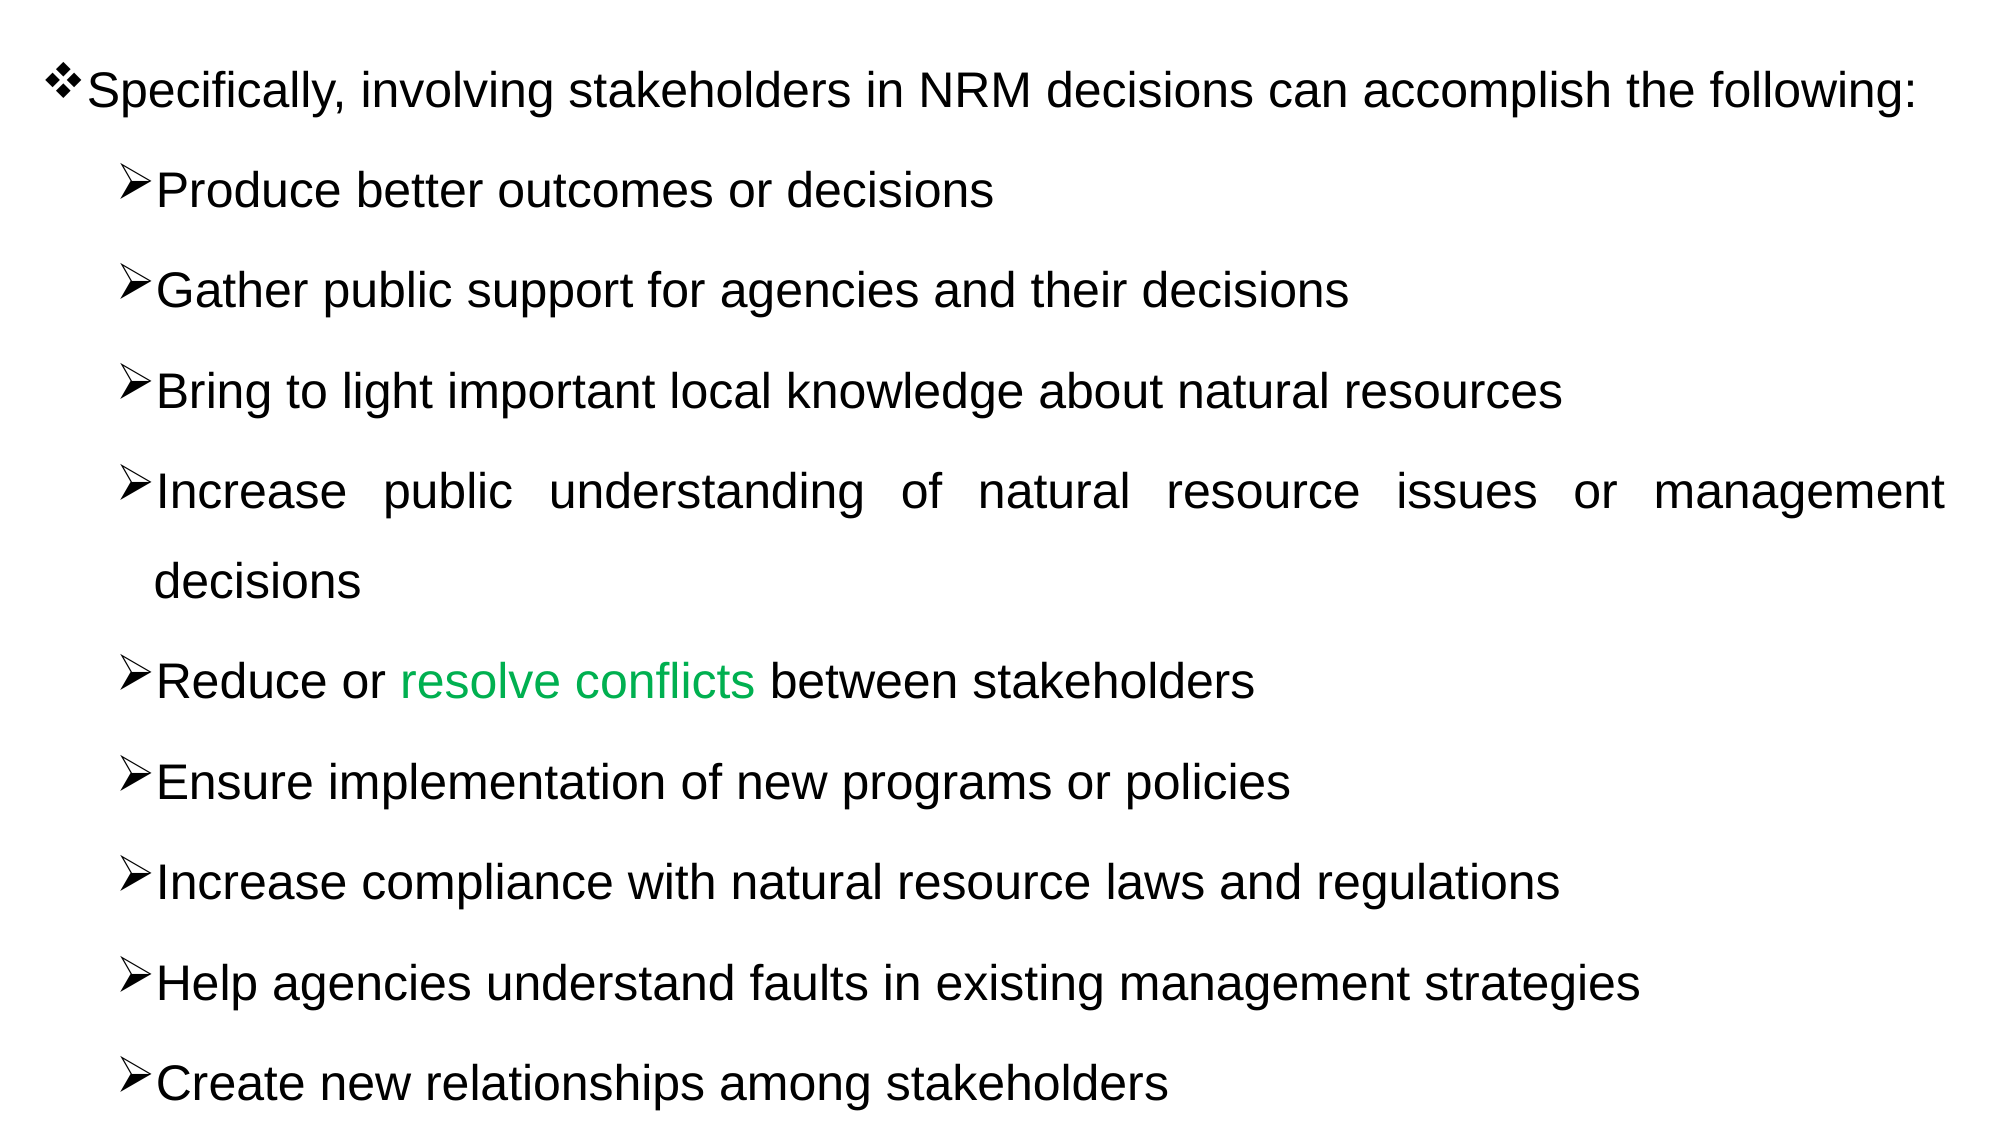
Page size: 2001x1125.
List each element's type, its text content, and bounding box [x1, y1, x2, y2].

list Specifically, involving stakeholders in NRM decisions can accomplish the following: Produce better outcomes or decisions Gather public support for agencies and their decisions Bring to light important local knowledge about natural resources Increase public understanding of natural resource issues or management decisions Reduce or resolve conflicts between stakeholders Ensure implementation of new programs or policies Increase compliance with natural resource laws and regulations Help agencies understand faults in existing management strategies Create new relationships among stakeholders [26, 19, 1961, 1125]
